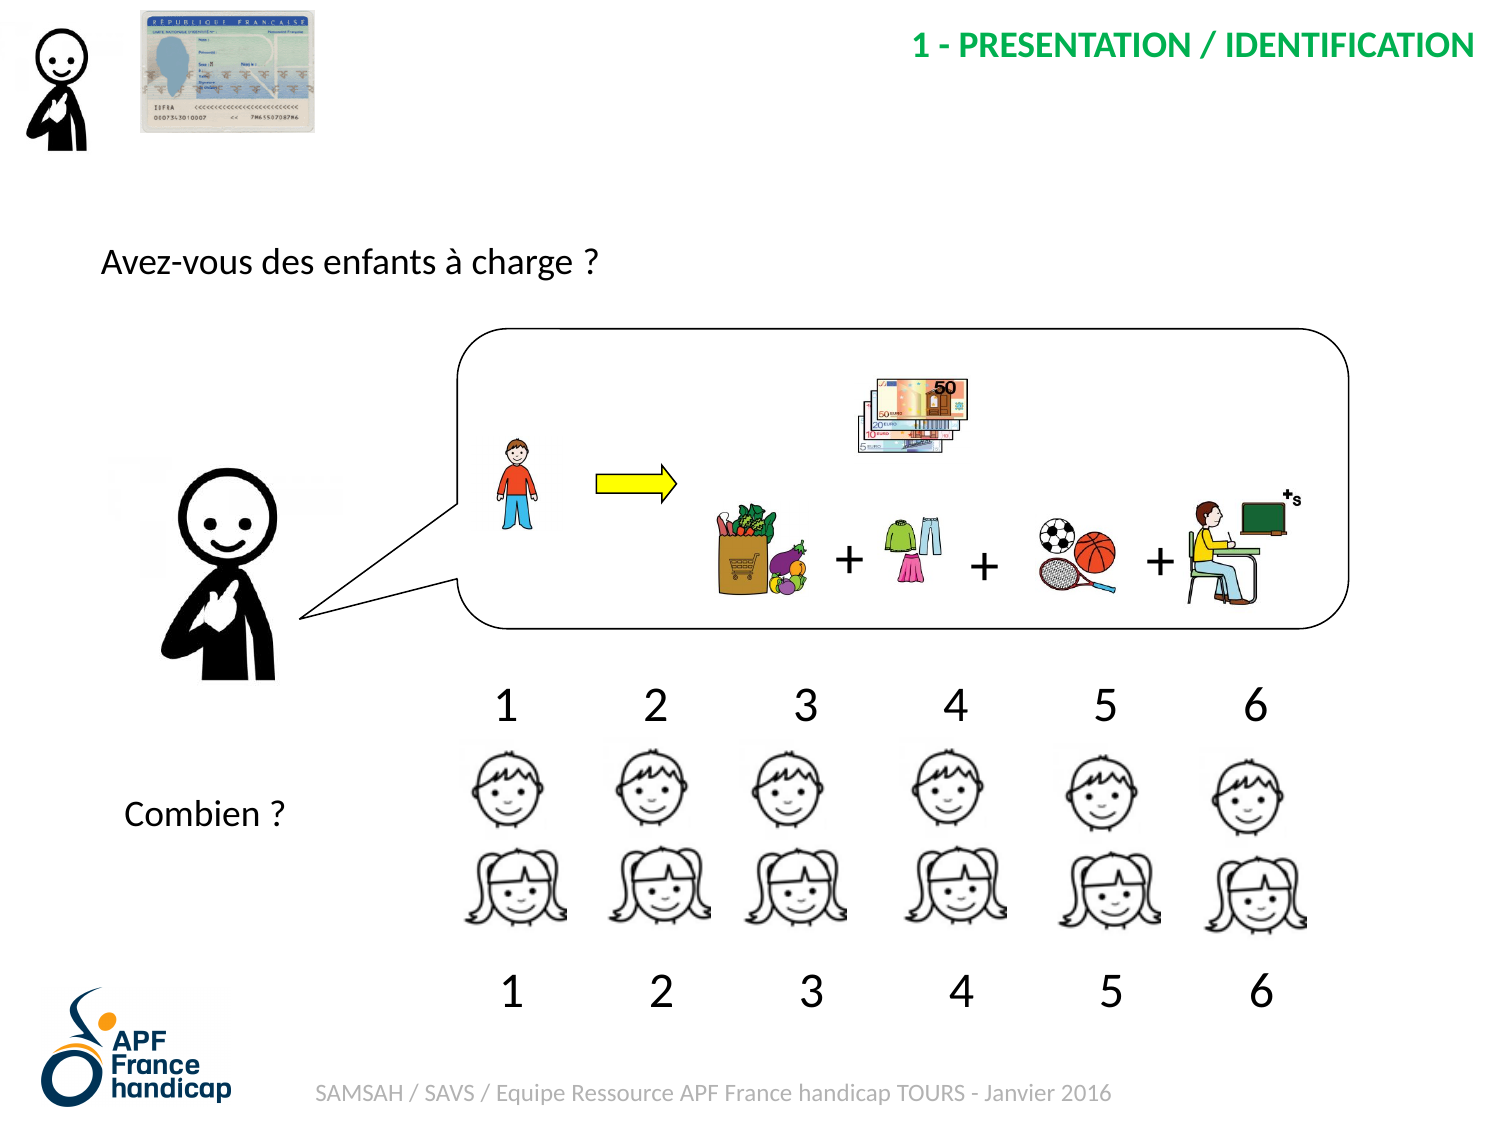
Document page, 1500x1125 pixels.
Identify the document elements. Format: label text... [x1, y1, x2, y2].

footer SAMSAH / SAVS / Equipe Ressource APF France handicap TOURS - Janvier 2016 [289, 1049, 1140, 1125]
text_box + [1131, 514, 1166, 600]
picture [108, 457, 347, 695]
picture [41, 987, 231, 1107]
picture [1035, 514, 1118, 597]
text_box + [821, 512, 878, 598]
text_box + [955, 519, 1012, 604]
text_box 1 - PRESENTATION / IDENTIFICATION [896, 13, 1499, 73]
picture [854, 367, 971, 464]
text_box [596, 465, 677, 503]
text_box Combien ? [109, 781, 346, 842]
picture [714, 501, 809, 597]
picture [471, 436, 563, 532]
picture [139, 10, 315, 133]
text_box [459, 663, 1366, 1026]
picture [0, 22, 124, 159]
picture [877, 514, 948, 585]
picture [1172, 488, 1302, 618]
text_box Avez-vous des enfants à charge ? [86, 184, 836, 290]
text_box [351, 328, 1349, 629]
